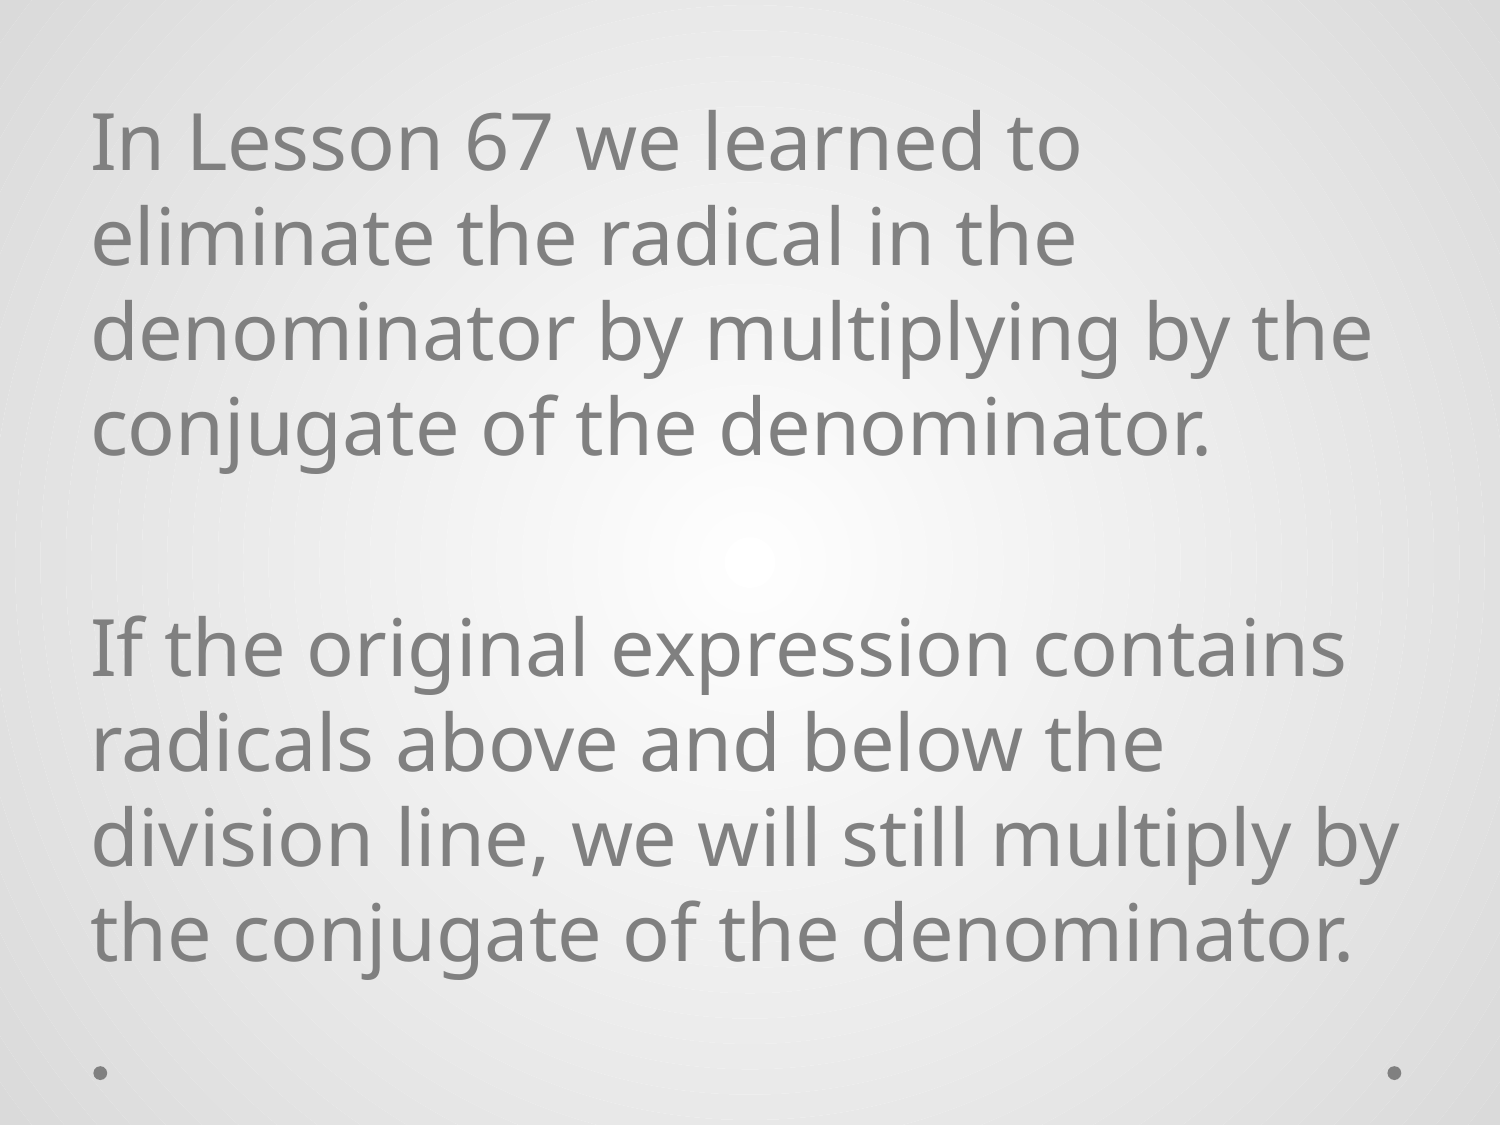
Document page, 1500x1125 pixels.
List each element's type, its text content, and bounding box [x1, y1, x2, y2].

list In Lesson 67 we learned to eliminate the radical in the denominator by multiplying by the conjugate of the denominator. If the original expression contains radicals above and below the division line, we will still multiply by the conjugate of the denominator. [75, 84, 1425, 1005]
